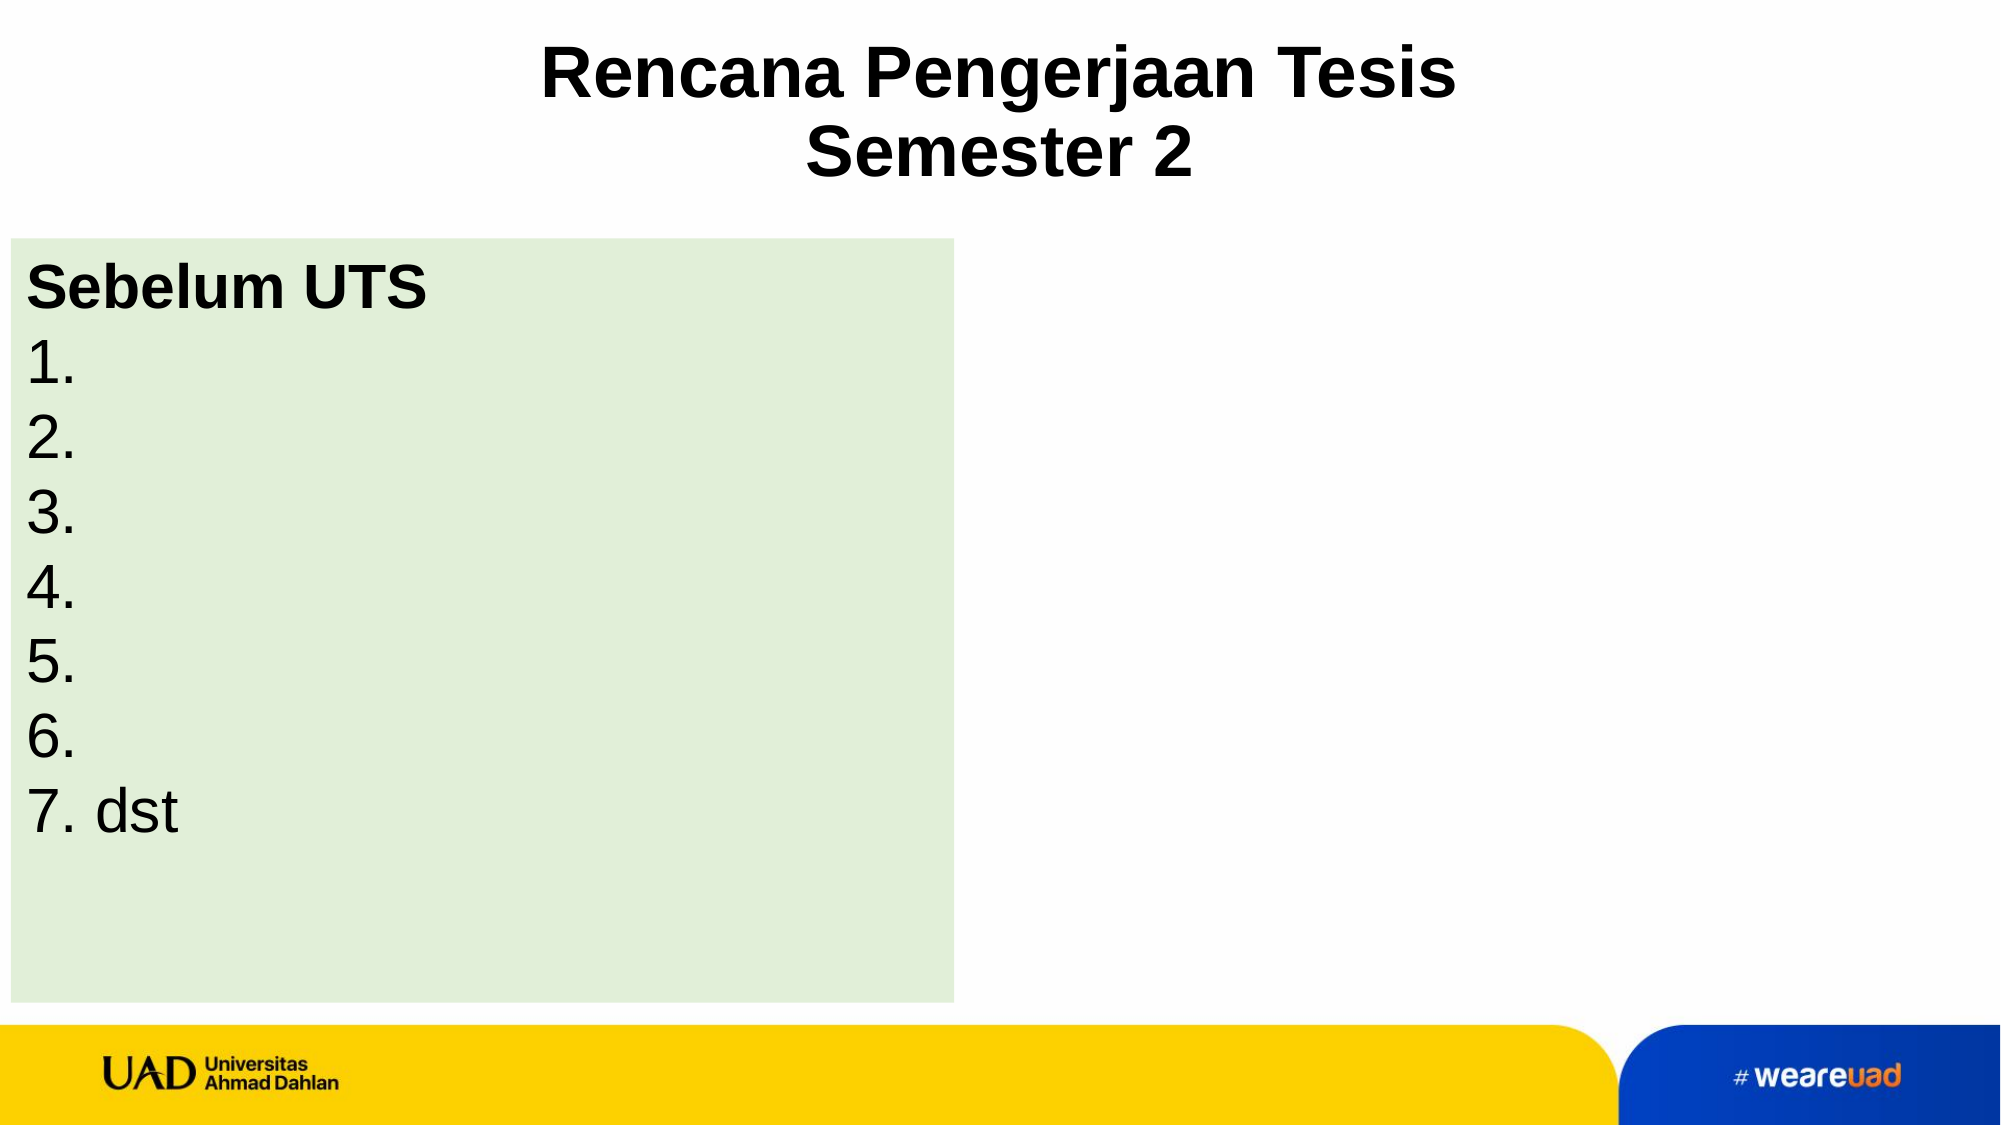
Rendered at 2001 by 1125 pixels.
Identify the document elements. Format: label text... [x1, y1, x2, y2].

title Rencana Pengerjaan Tesis Semester 2 [202, 27, 1798, 243]
text_box Sebelum UTS 1. 2. 3. 4. 5. 6. 7. dst [10, 238, 955, 1003]
picture [0, 0, 2001, 1125]
